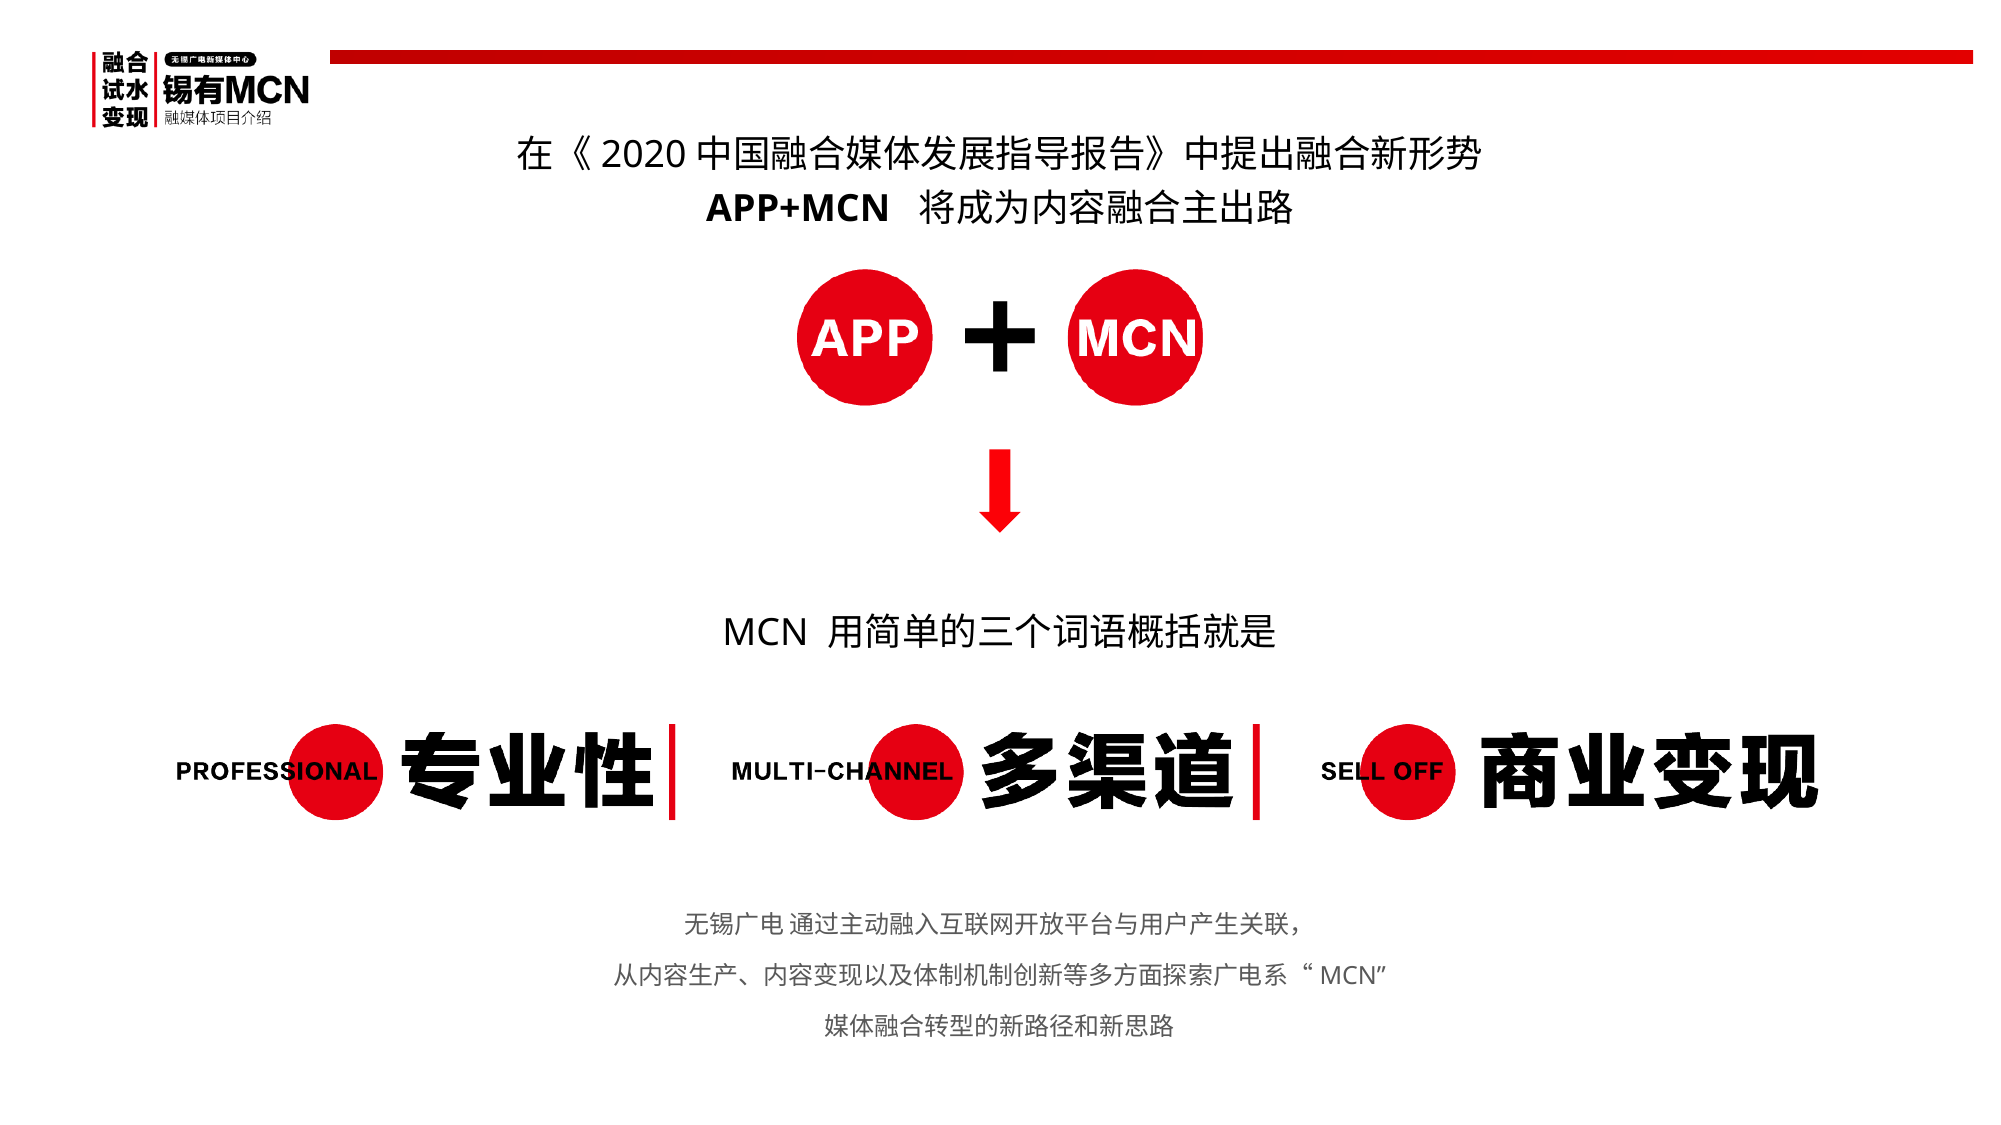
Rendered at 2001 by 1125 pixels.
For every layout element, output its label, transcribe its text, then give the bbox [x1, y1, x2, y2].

text_box 无锡广电 通过主动融入互联网开放平台与用户产生关联， 从内容生产、内容变现以及体制机制创新等多方面探索广电系“MCN” 媒体融合转型的新路径和新思路 [374, 880, 1626, 1048]
text_box [976, 448, 1024, 535]
text_box 在《2020中国融合媒体发展指导报告》中提出融合新形势 APP+MCN 将成为内容融合主出路 [280, 114, 1720, 237]
picture [92, 50, 310, 133]
text_box MCN 用简单的三个词语概括就是 [496, 569, 1503, 661]
text_box [329, 50, 1974, 65]
picture [797, 269, 1203, 418]
picture [175, 724, 1825, 829]
